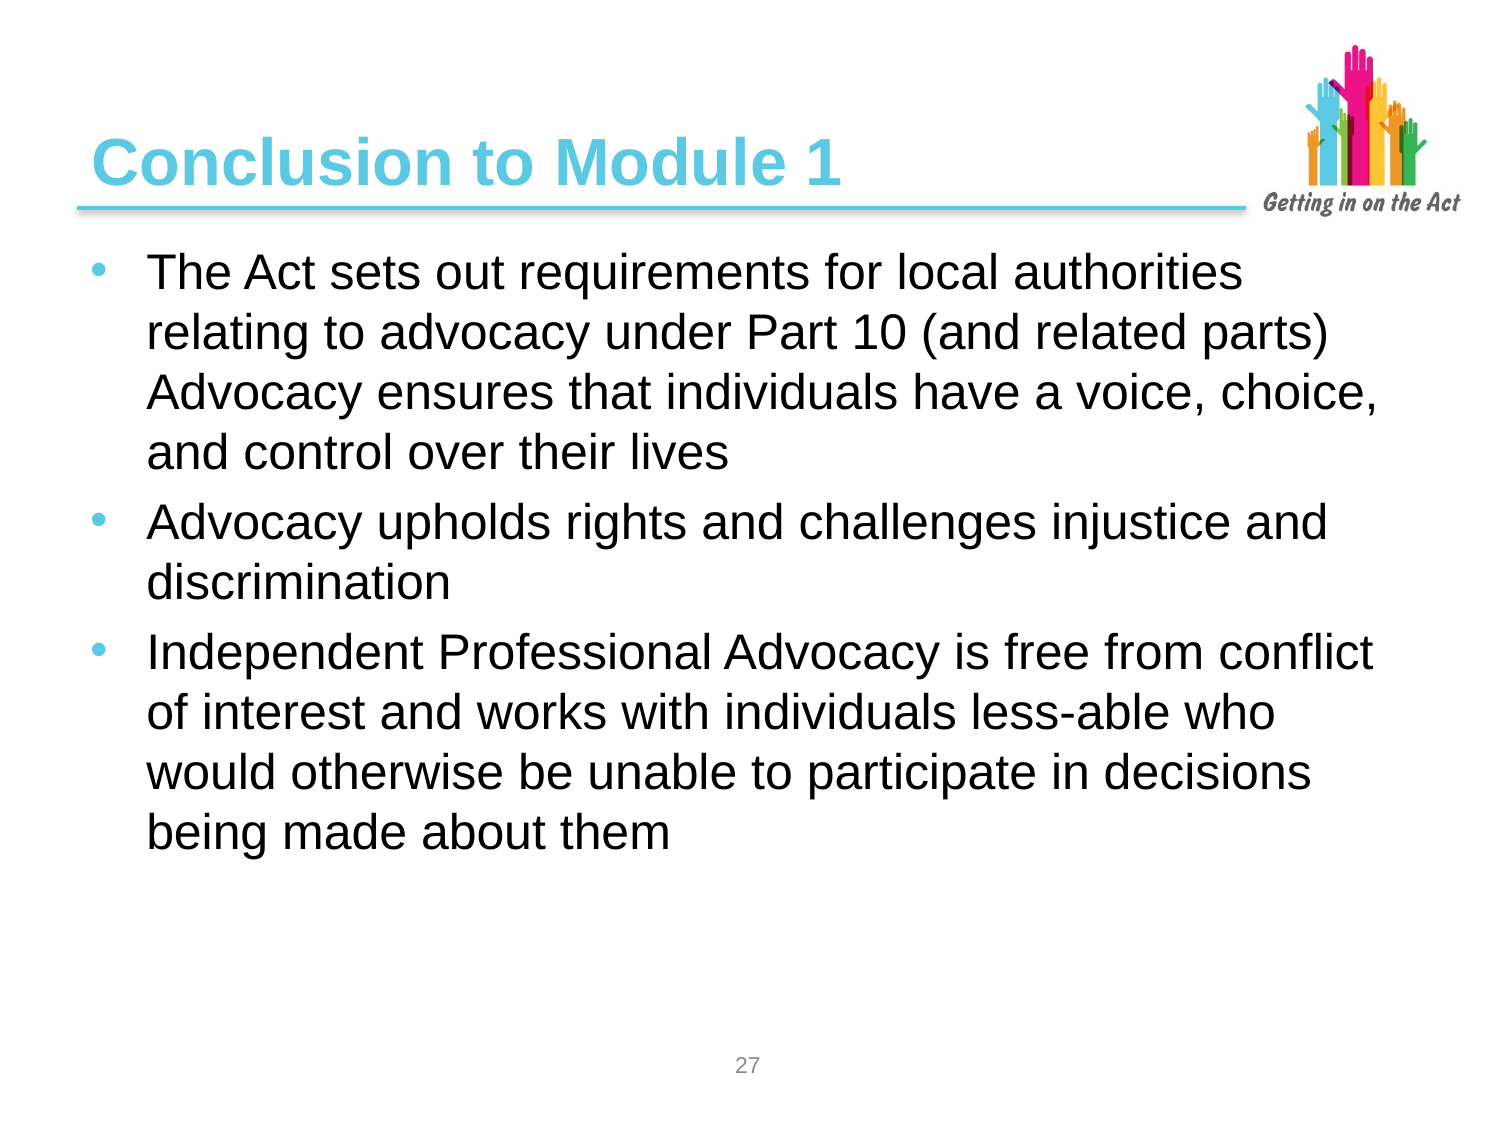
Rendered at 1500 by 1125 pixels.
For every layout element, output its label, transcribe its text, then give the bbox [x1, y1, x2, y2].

list The Act sets out requirements for local authorities relating to advocacy under Part 10 (and related parts) Advocacy ensures that individuals have a voice, choice, and control over their lives Advocacy upholds rights and challenges injustice and discrimination Independent Professional Advocacy is free from conflict of interest and works with individuals less-able who would otherwise be unable to participate in decisions being made about them [74, 231, 1426, 975]
slide_number 26 [572, 1034, 923, 1095]
picture [1246, 42, 1478, 220]
title Conclusion to Module 1 [76, 42, 1247, 207]
